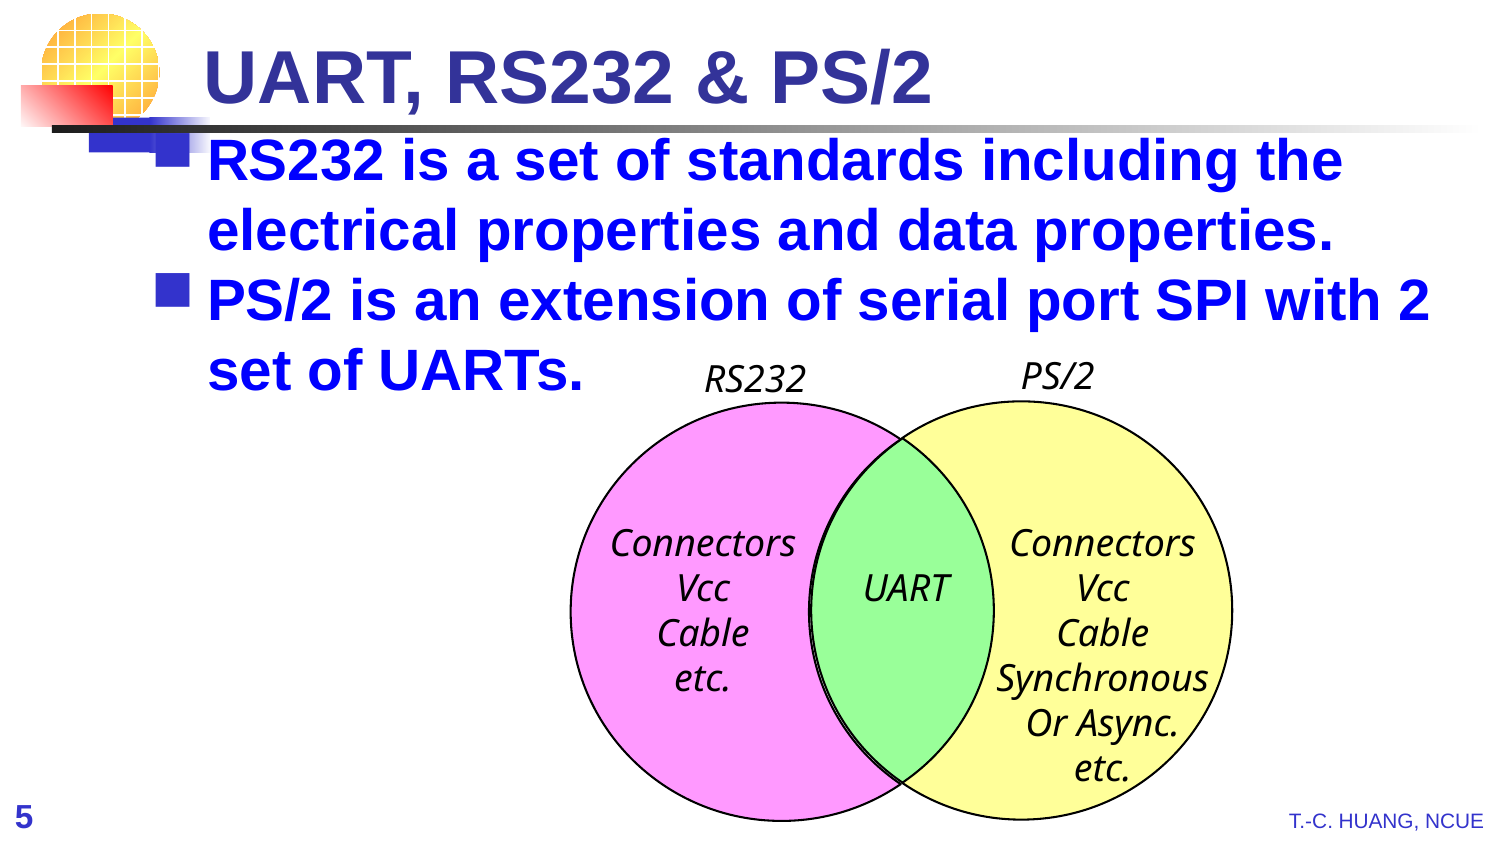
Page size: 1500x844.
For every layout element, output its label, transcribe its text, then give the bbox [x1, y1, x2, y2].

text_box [570, 344, 1233, 822]
title UART, RS232 & PS/2 [188, 8, 1468, 114]
list RS232 is a set of standards including the electrical properties and data properties. PS/2 is an extension of serial port SPI with 2 set of UARTs. [135, 114, 1470, 824]
